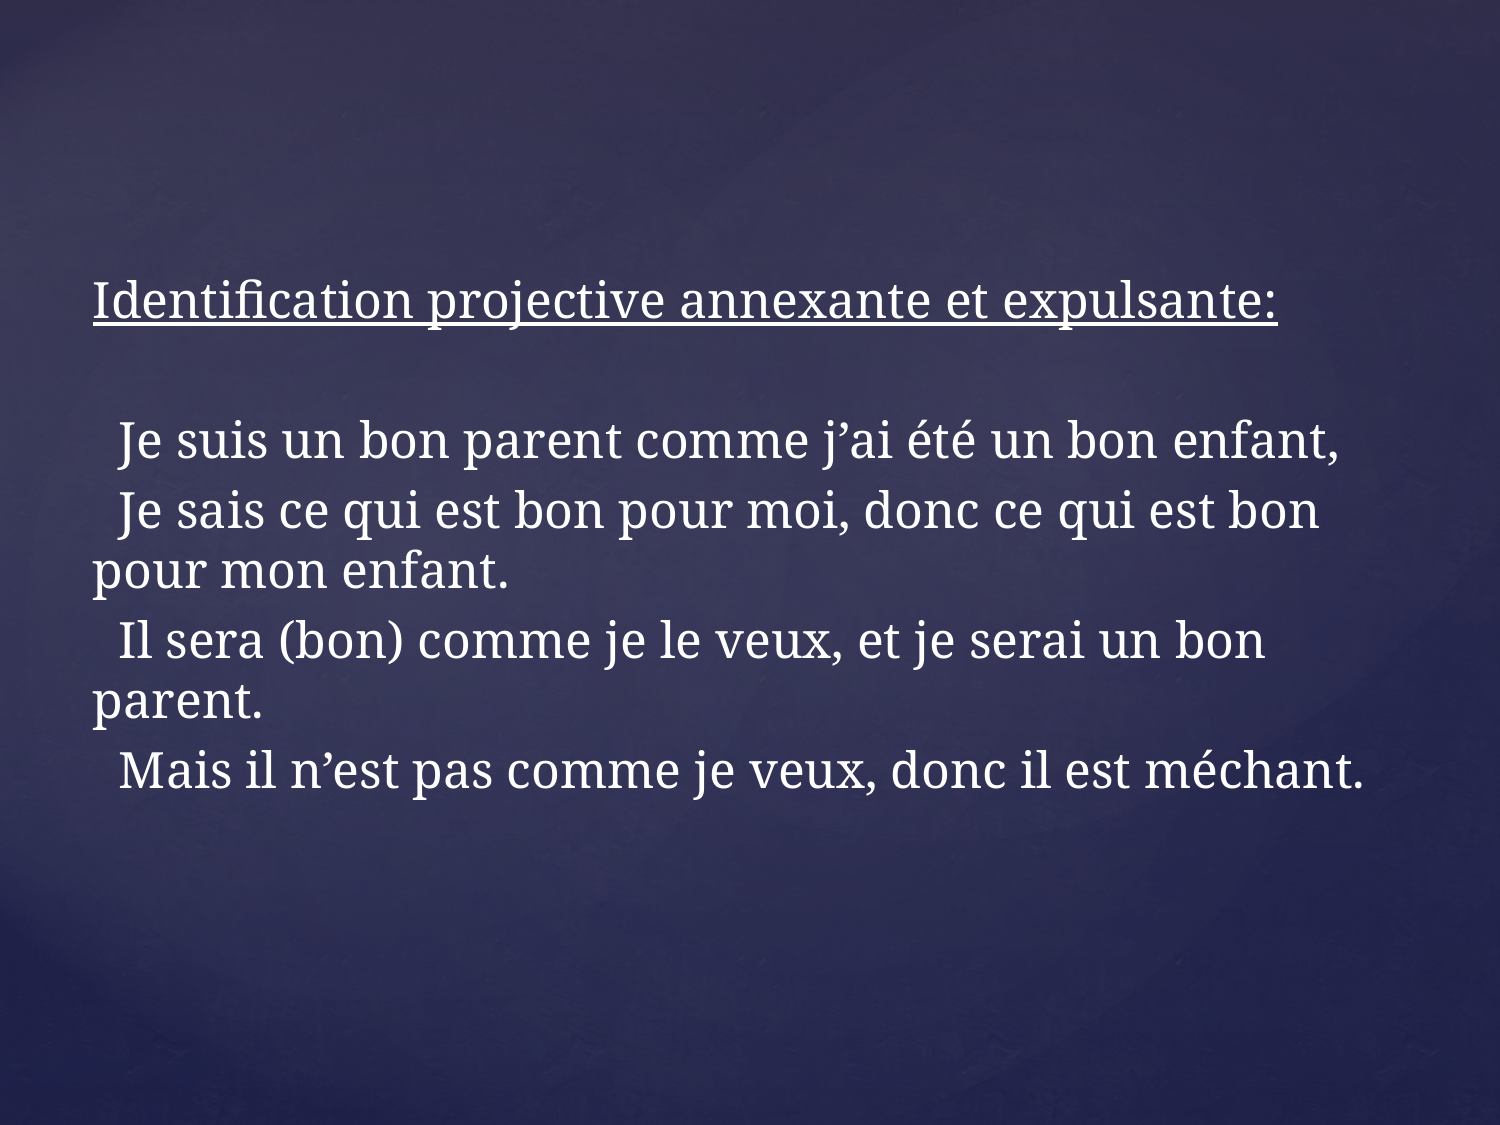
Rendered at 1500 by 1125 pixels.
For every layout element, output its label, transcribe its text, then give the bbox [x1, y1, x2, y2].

list Identification projective annexante et expulsante: Je suis un bon parent comme j’ai été un bon enfant, Je sais ce qui est bon pour moi, donc ce qui est bon pour mon enfant. Il sera (bon) comme je le veux, et je serai un bon parent. Mais il n’est pas comme je veux, donc il est méchant. [75, 54, 1425, 1013]
